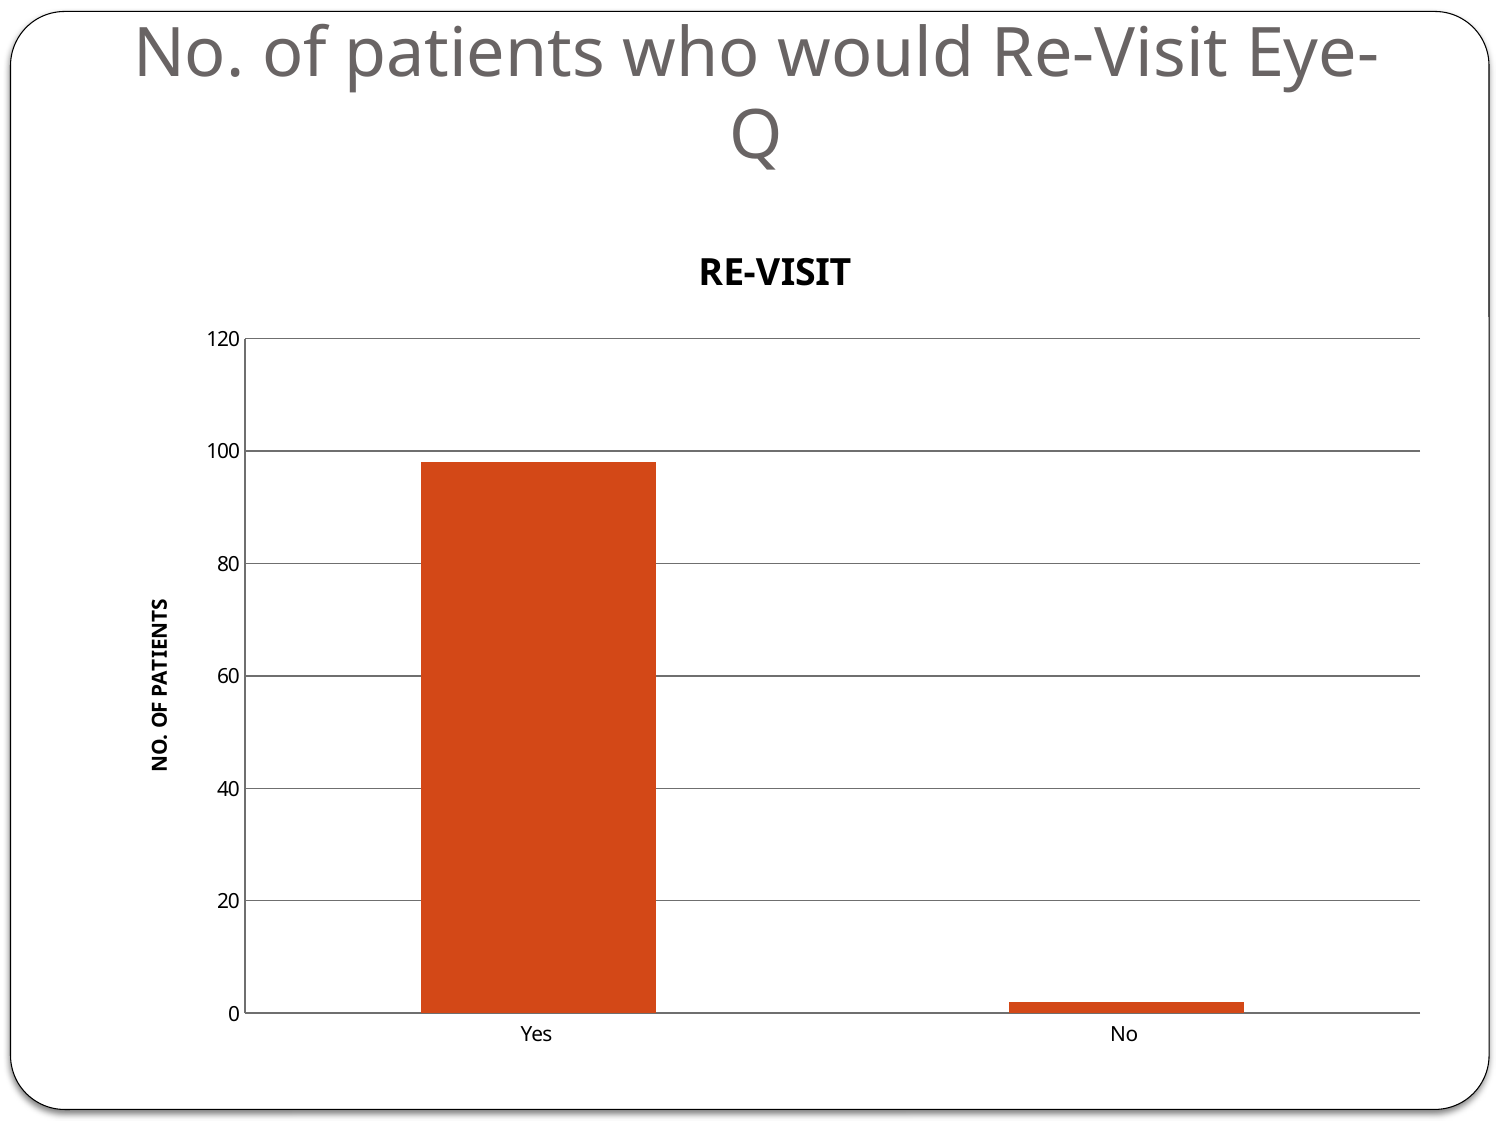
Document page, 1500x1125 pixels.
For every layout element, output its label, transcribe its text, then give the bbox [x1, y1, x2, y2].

chart [111, 207, 1448, 1065]
title No. of patients who would Re-Visit Eye-Q [100, 0, 1414, 188]
